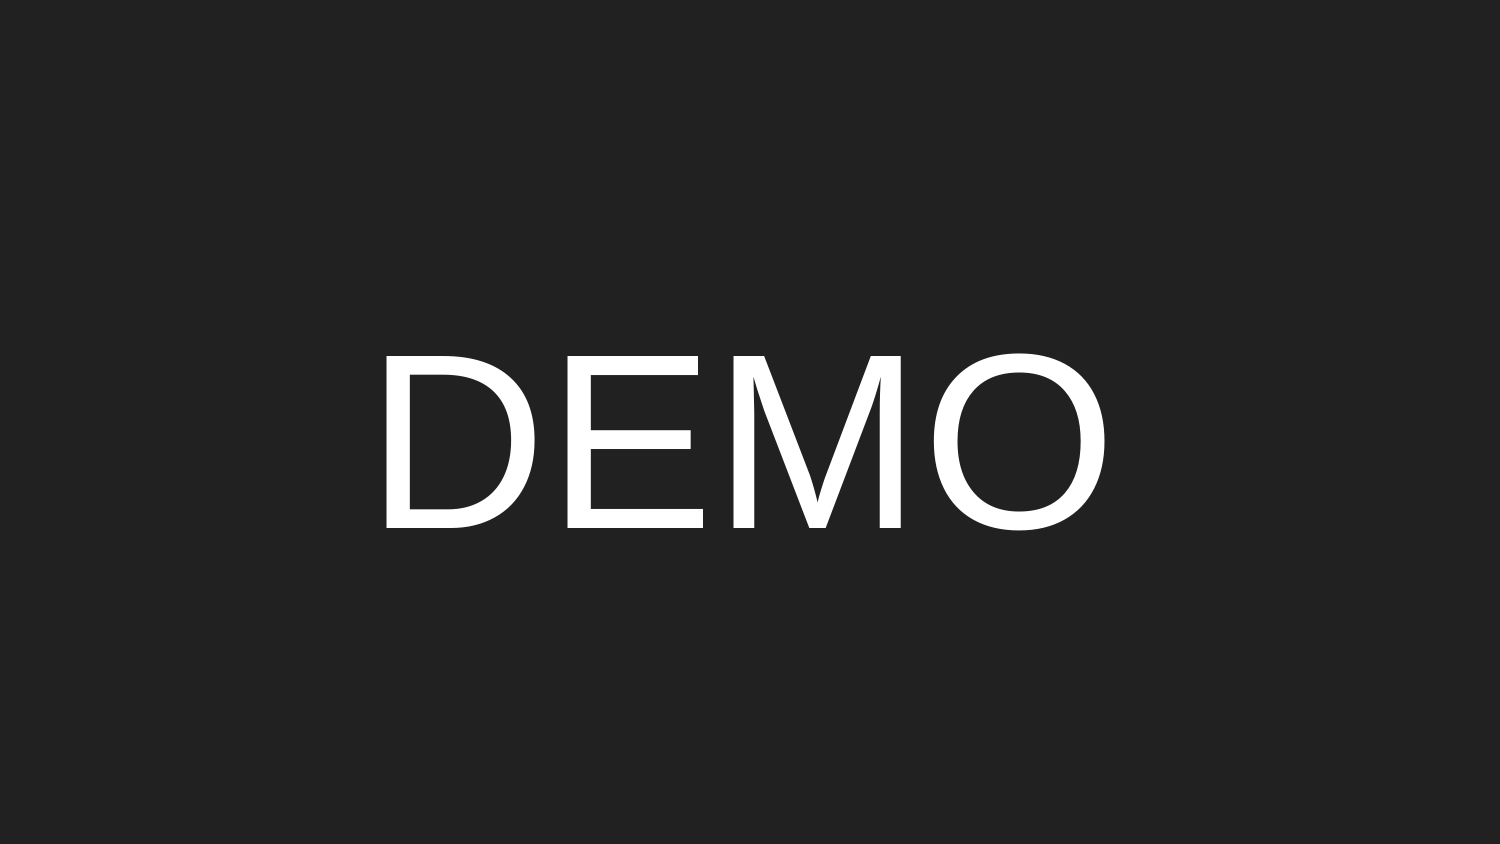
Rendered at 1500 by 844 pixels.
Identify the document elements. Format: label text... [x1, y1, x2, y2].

title DEMO [351, 263, 1149, 581]
